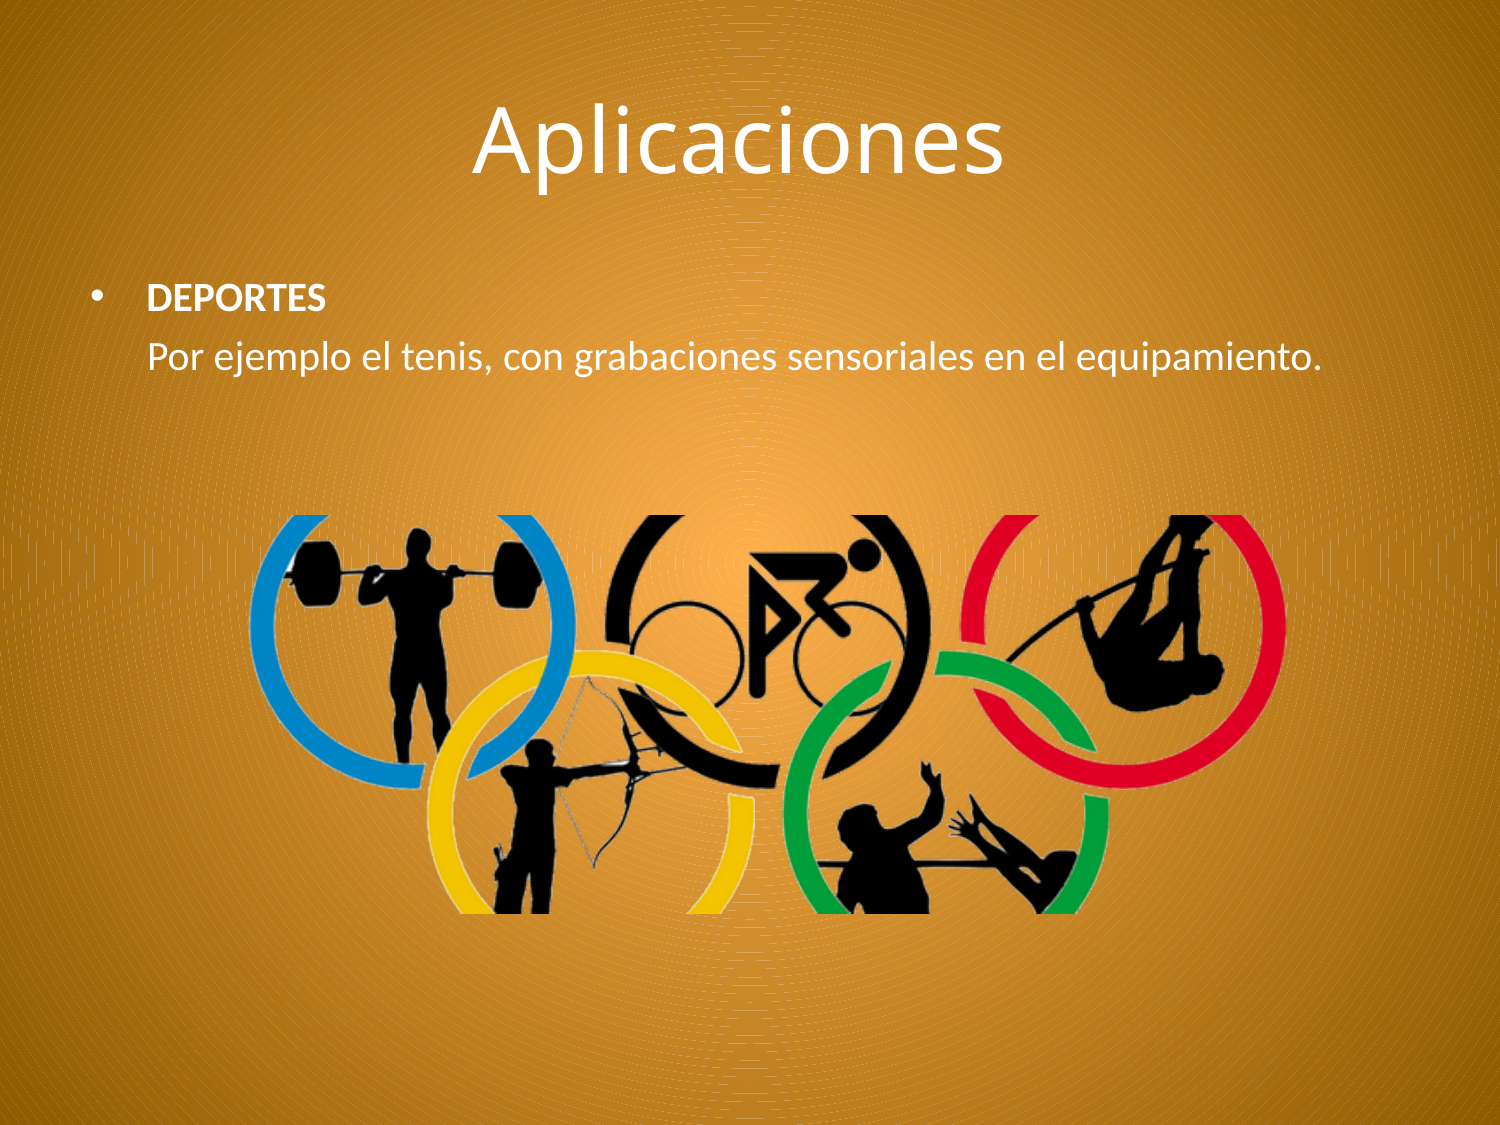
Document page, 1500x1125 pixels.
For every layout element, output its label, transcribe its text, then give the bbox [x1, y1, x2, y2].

title Aplicaciones [64, 42, 1416, 231]
picture [206, 514, 1342, 915]
list DEPORTES Por ejemplo el tenis, con grabaciones sensoriales en el equipamiento. [74, 262, 1426, 1006]
